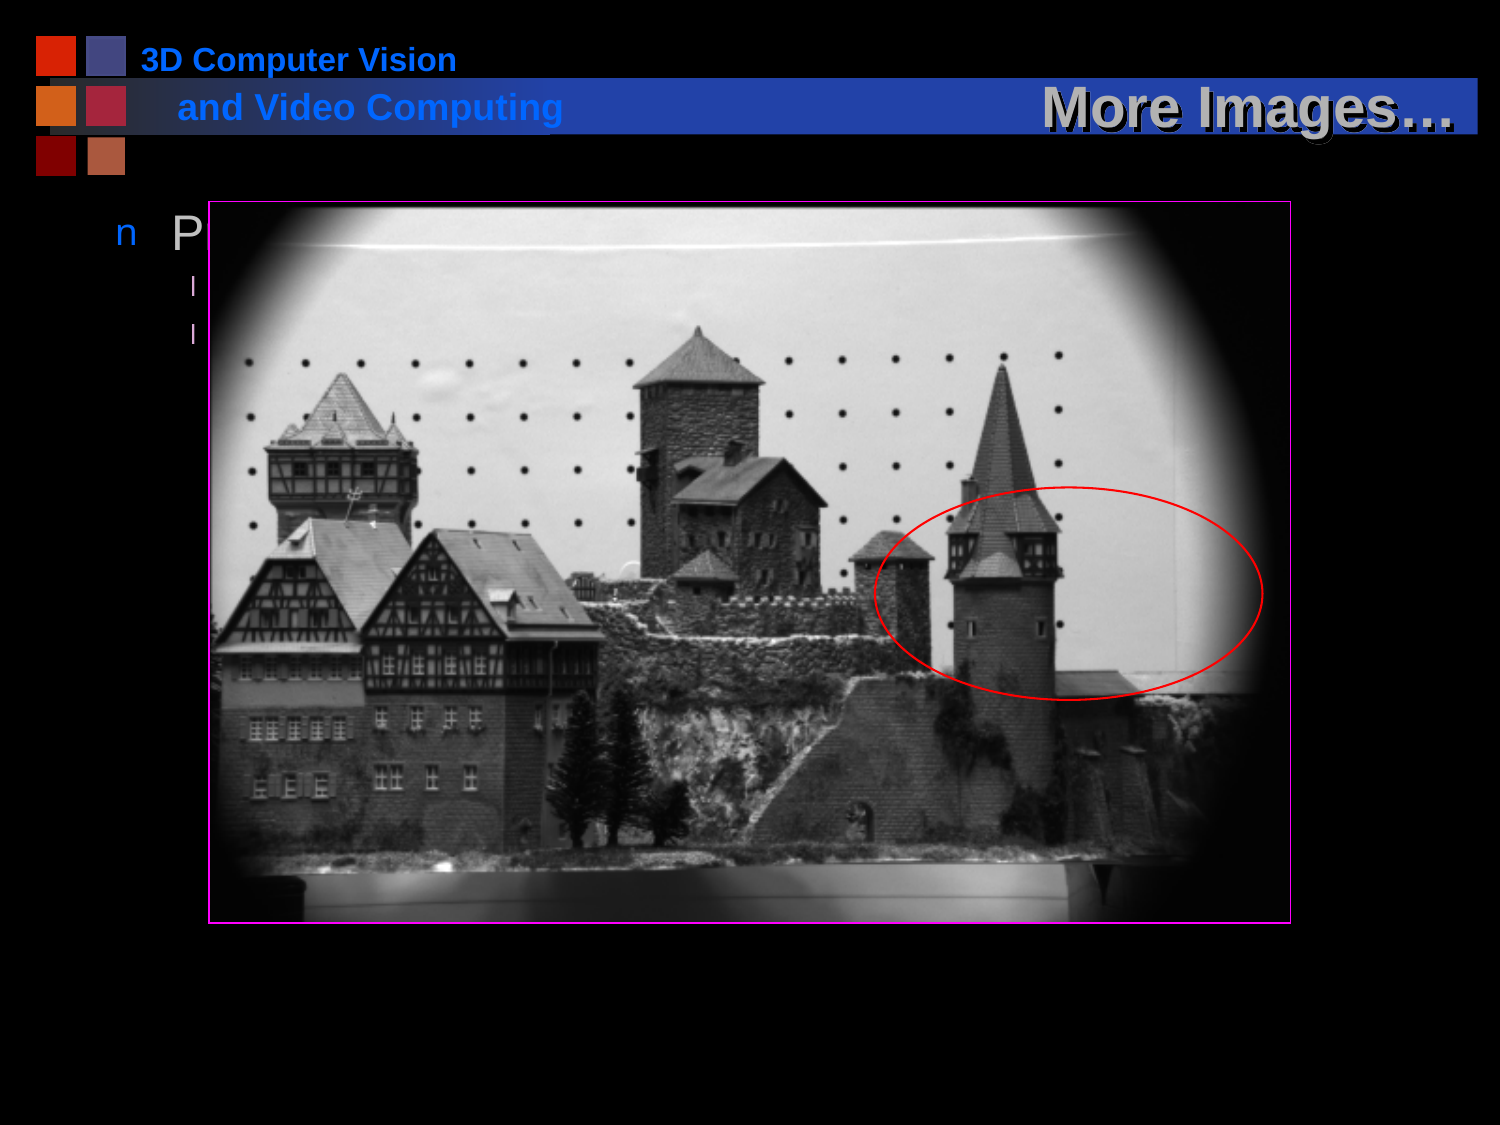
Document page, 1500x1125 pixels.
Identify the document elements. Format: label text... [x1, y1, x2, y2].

list Problems Correspondence problem (stereo match) -> disparity map Reconstruction problem -> 3D [99, 199, 1388, 388]
title More Images… [1004, 46, 1495, 148]
picture [209, 202, 1291, 923]
